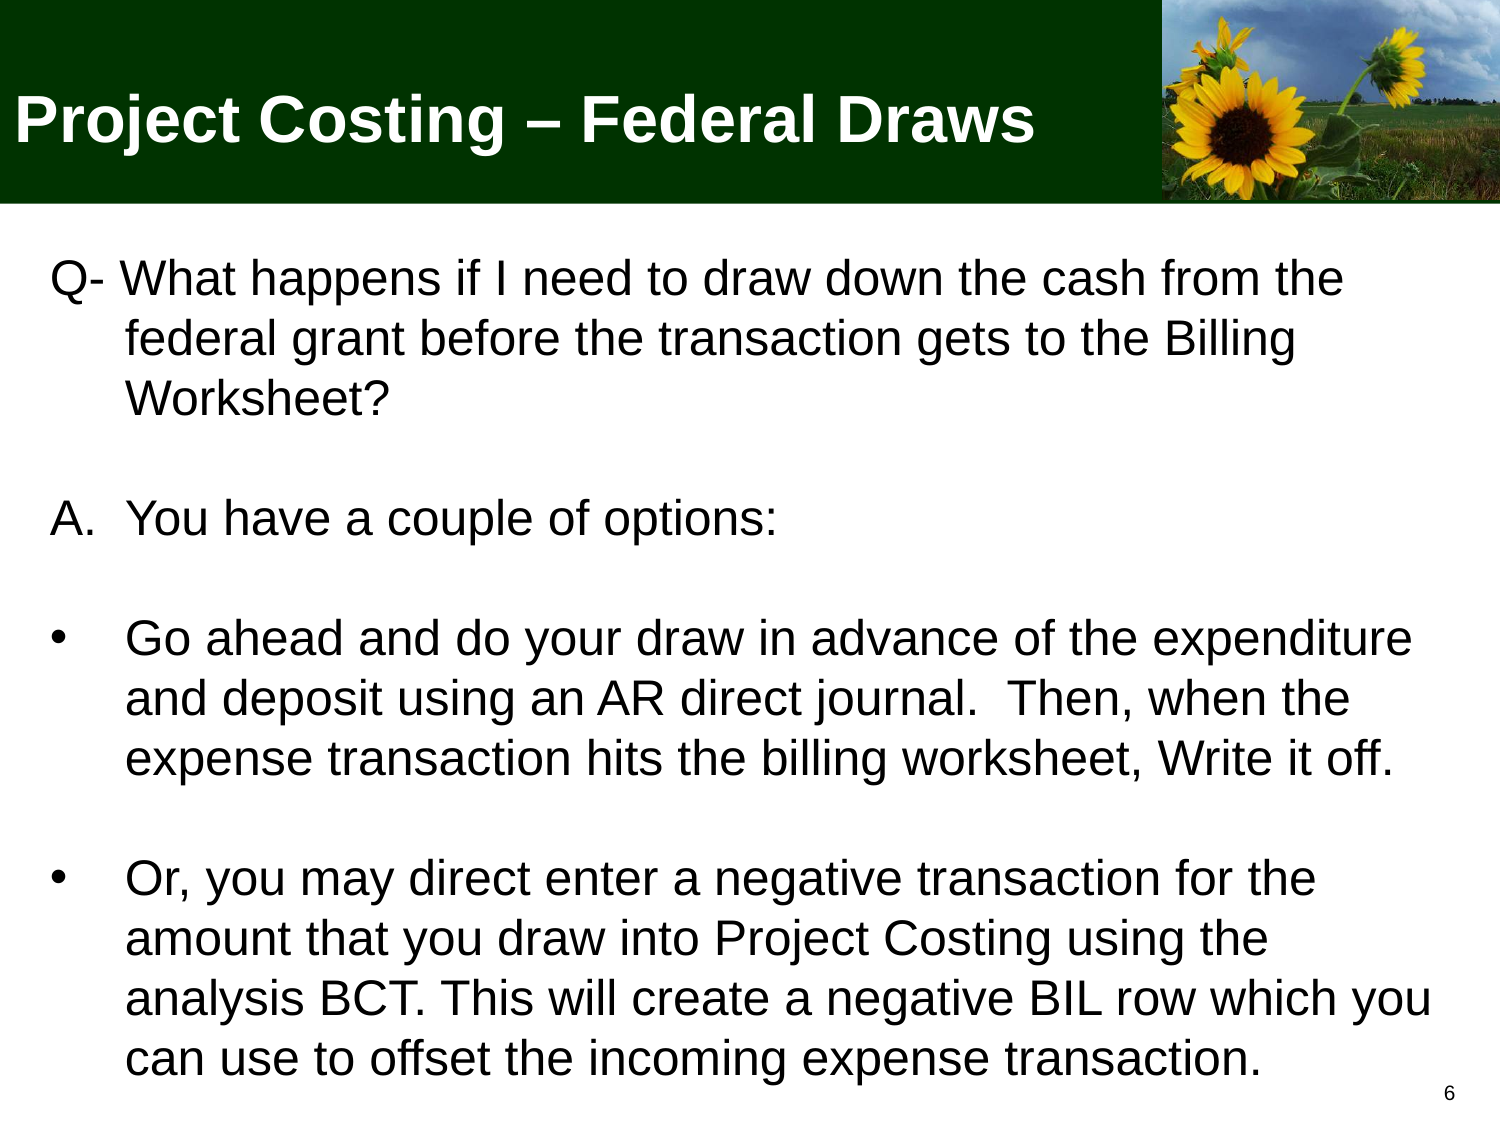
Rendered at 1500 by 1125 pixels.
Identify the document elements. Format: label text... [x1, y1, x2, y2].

picture [1162, 0, 1500, 200]
text_box Project Costing – Federal Draws [0, 37, 1148, 195]
text_box Q- What happens if I need to draw down the cash from the federal grant before the transaction gets to the Billing Worksheet? You have a couple of options: Go ahead and do your draw in advance of the expenditure and deposit using an AR direct journal. Then, when the expense transaction hits the billing worksheet, Write it off. Or, you may direct enter a negative transaction for the amount that you draw into Project Costing using the analysis BCT. This will create a negative BIL row which you can use to offset the incoming expense transaction. [35, 238, 1469, 1125]
